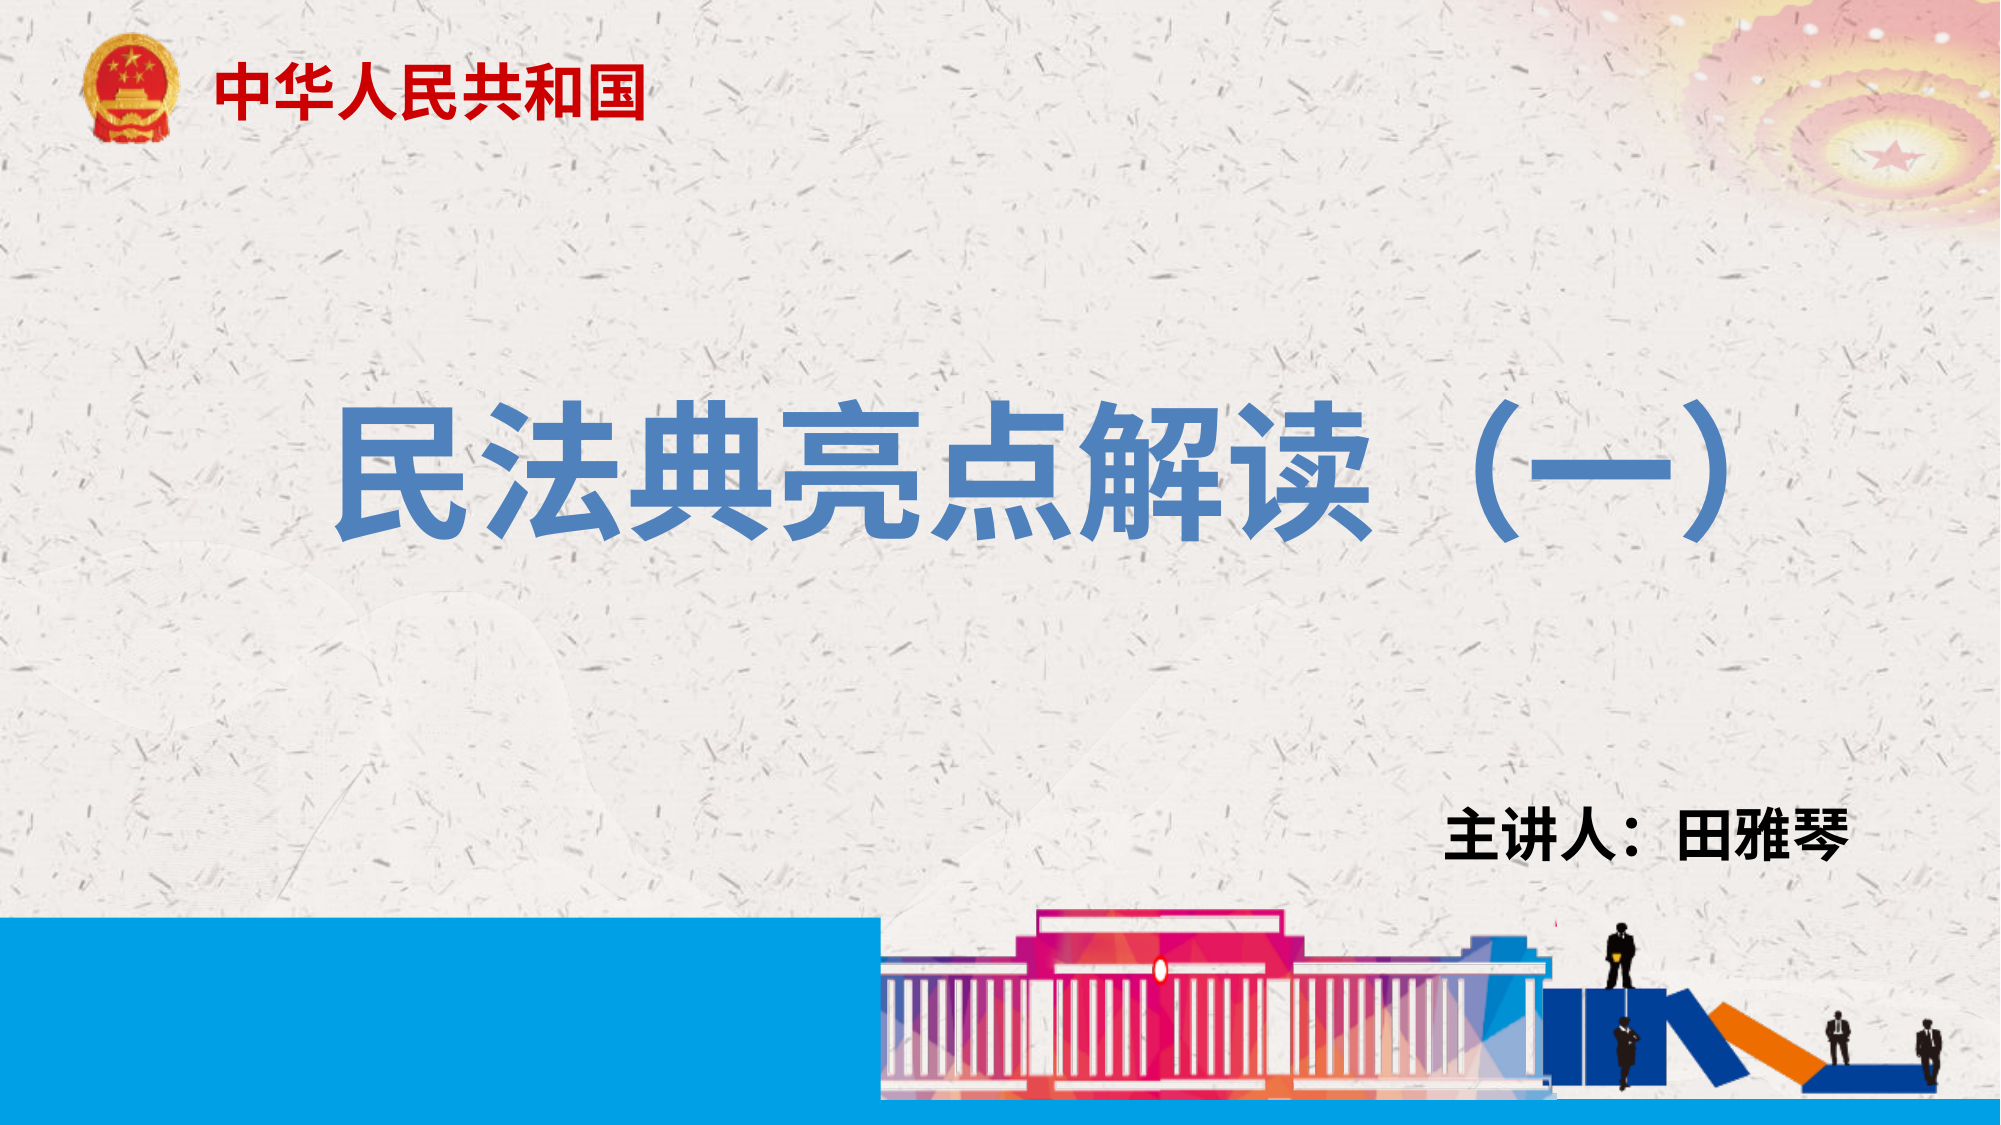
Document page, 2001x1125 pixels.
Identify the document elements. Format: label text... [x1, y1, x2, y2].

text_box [65, 20, 668, 163]
text_box 民法典亮点解读（一） [311, 371, 1842, 566]
text_box 主讲人：田雅琴 [1427, 790, 1849, 885]
picture [0, 0, 2001, 1099]
text_box [0, 917, 882, 1125]
